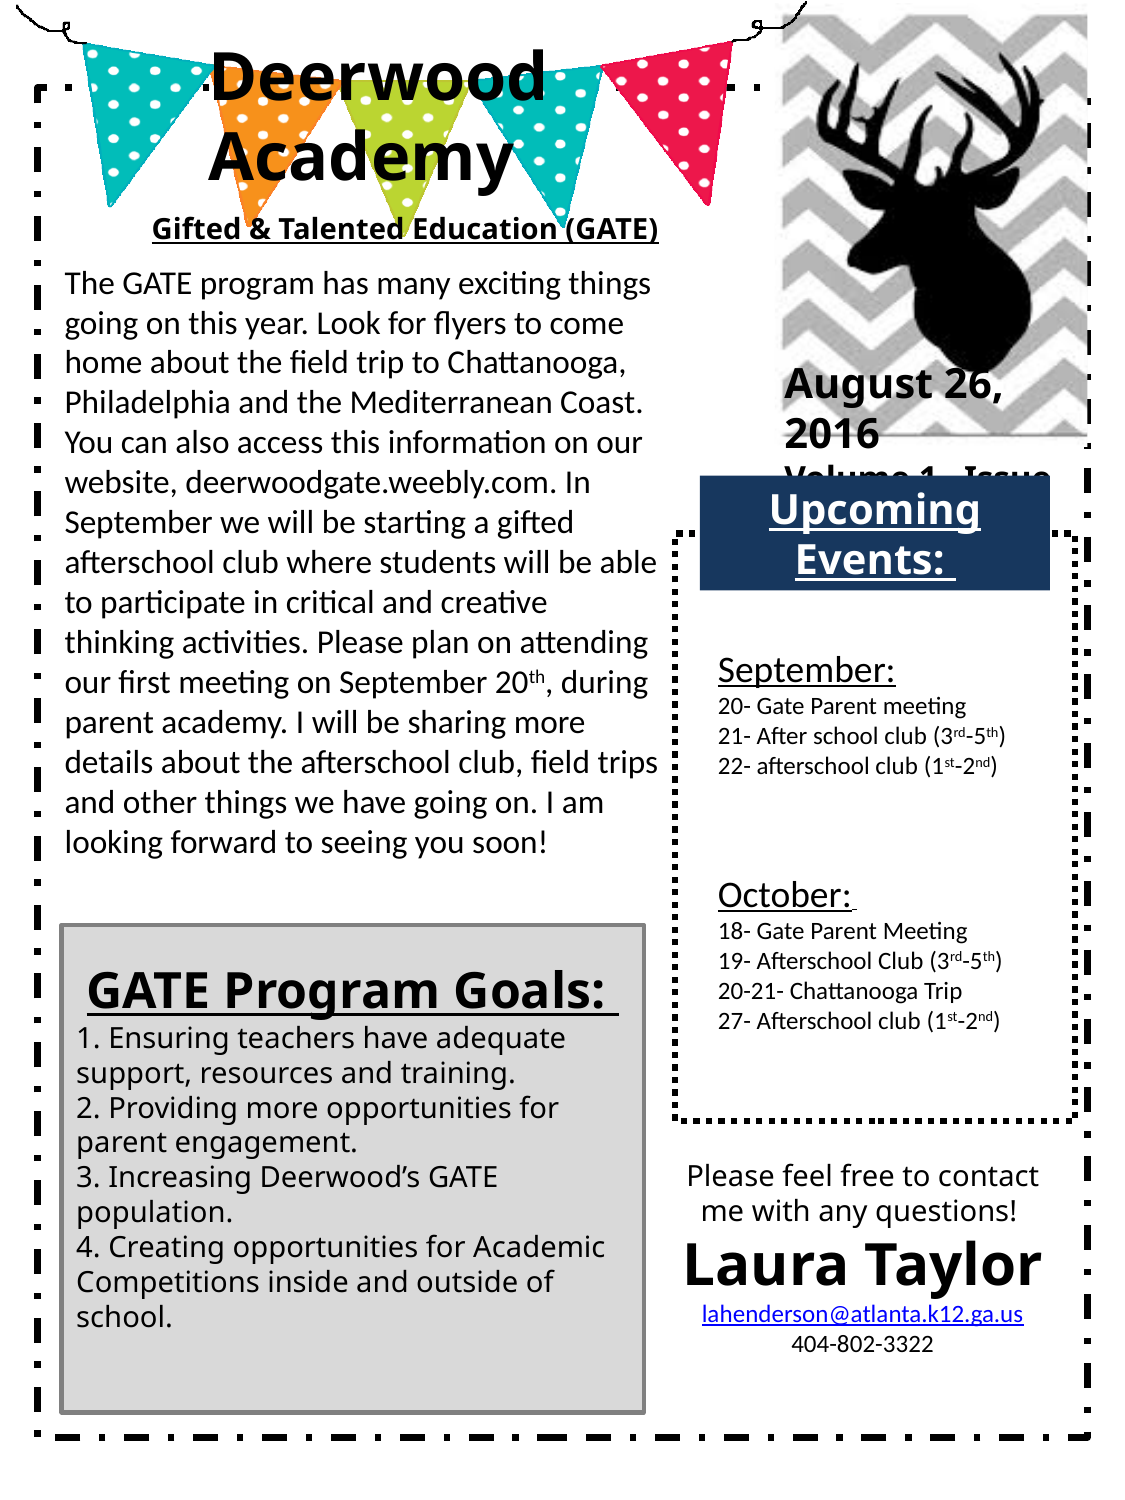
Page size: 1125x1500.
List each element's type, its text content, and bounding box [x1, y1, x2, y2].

text_box Upcoming Events: [699, 475, 1050, 591]
text_box The GATE program has many exciting things going on this year. Look for flyers to come home about the field trip to Chattanooga, Philadelphia and the Mediterranean Coast. You can also access this information on our website, deerwoodgate.weebly.com. In September we will be starting a gifted afterschool club where students will be able to participate in critical and creative thinking activities. Please plan on attending our first meeting on September 20th, during parent academy. I will be sharing more details about the afterschool club, field trips and other things we have going on. I am looking forward to seeing you soon! [49, 262, 675, 867]
picture [9, 0, 1088, 448]
text_box GATE Program Goals: 1. Ensuring teachers have adequate support, resources and training. 2. Providing more opportunities for parent engagement. 3. Increasing Deerwood’s GATE population. 4. Creating opportunities for Academic Competitions inside and outside of school. [59, 923, 646, 1415]
text_box September: 20- Gate Parent meeting 21- After school club (3rd-5th) 22- afterschool club (1st-2nd) October: 18- Gate Parent Meeting 19- Afterschool Club (3rd-5th) 20-21- Chattanooga Trip 27- Afterschool club (1st-2nd) [703, 637, 1041, 1072]
text_box Please feel free to contact me with any questions! Laura Taylor lahenderson@atlanta.k12.ga.us 404-802-3322 [661, 1149, 1065, 1365]
text_box [35, 262, 1089, 1439]
text_box August 26, 2016 Volume 1 Issue 1 [769, 448, 1090, 545]
text_box [673, 532, 1077, 1123]
